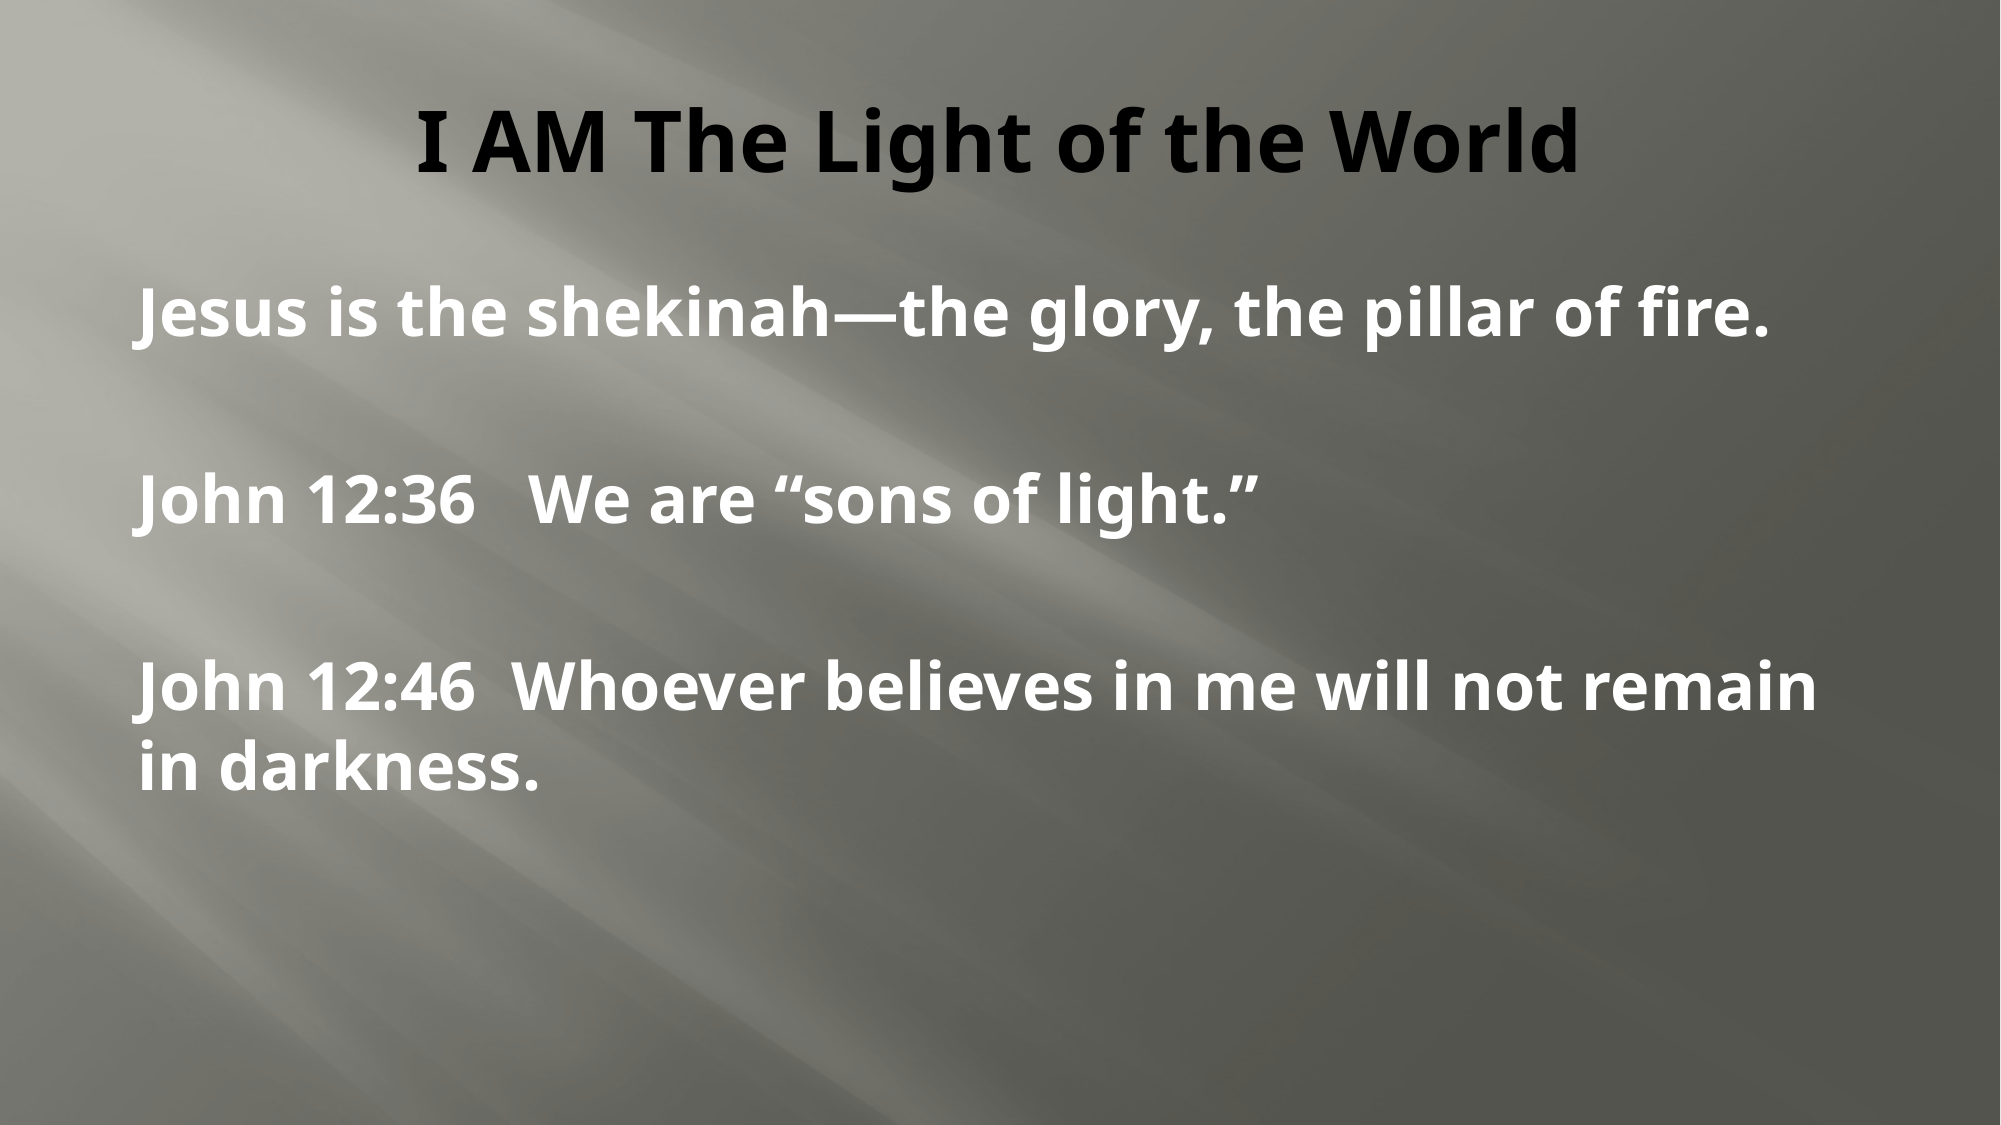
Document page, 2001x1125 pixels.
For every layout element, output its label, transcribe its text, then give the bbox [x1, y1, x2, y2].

list Jesus is the shekinah—the glory, the pillar of fire. John 12:36 We are “sons of light.” John 12:46 Whoever believes in me will not remain in darkness. [99, 262, 1900, 1035]
title I AM The Light of the World [99, 45, 1900, 233]
